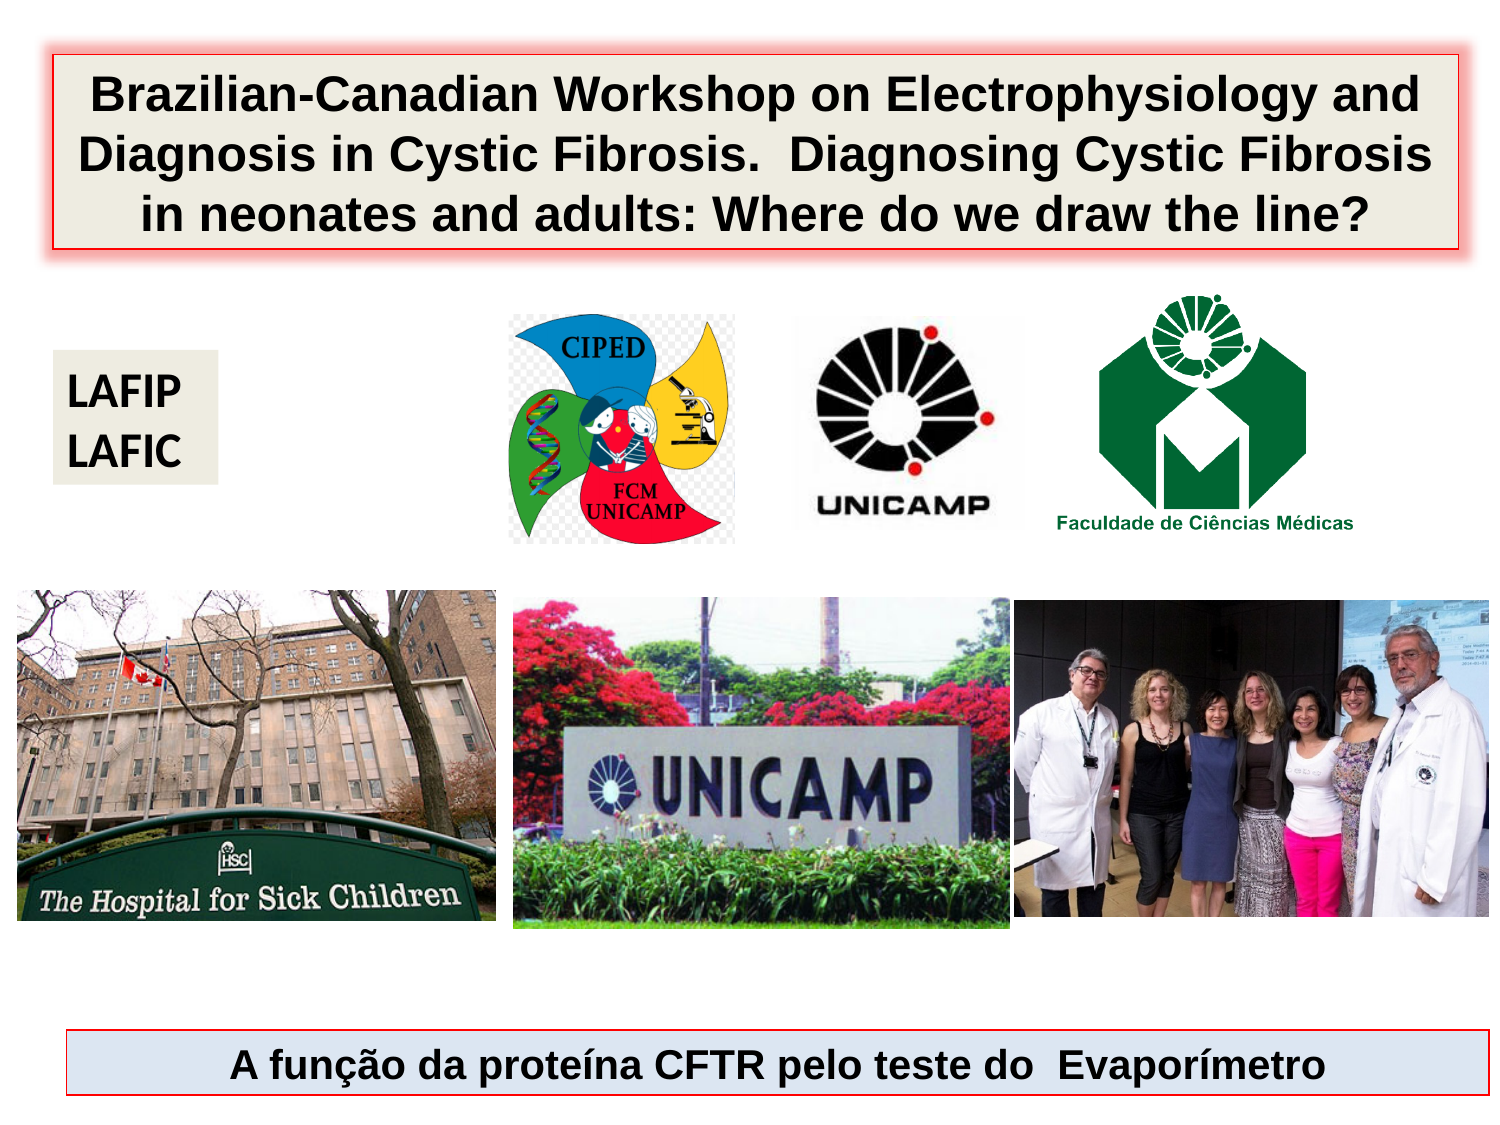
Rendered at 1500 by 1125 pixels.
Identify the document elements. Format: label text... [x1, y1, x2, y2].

picture [791, 316, 1025, 530]
picture [508, 314, 736, 545]
picture [1014, 599, 1490, 918]
text_box A função da proteína CFTR pelo teste do Evaporímetro [66, 1030, 1489, 1095]
picture [513, 597, 1011, 929]
text_box LAFIP LAFIC [53, 349, 219, 485]
picture [1056, 294, 1353, 530]
text_box Brazilian-Canadian Workshop on Electrophysiology and Diagnosis in Cystic Fibrosis. Diagnosing Cystic Fibrosis in neonates and adults: Where do we draw the line? [53, 54, 1459, 250]
picture [17, 589, 496, 922]
